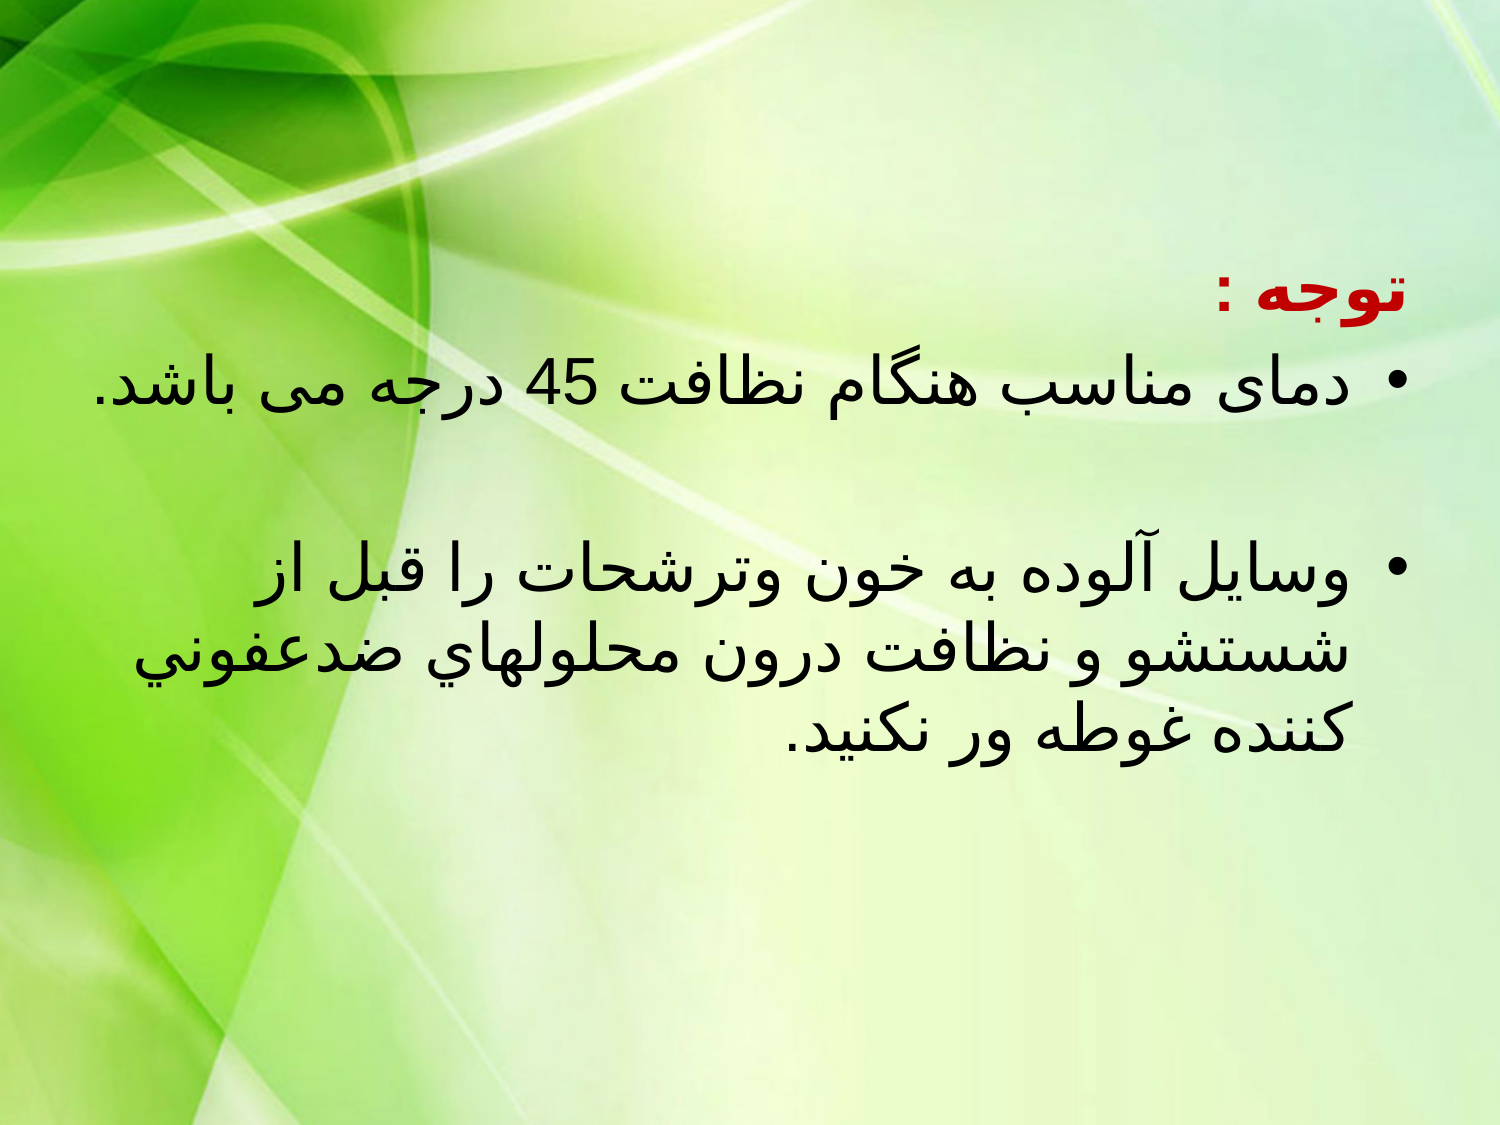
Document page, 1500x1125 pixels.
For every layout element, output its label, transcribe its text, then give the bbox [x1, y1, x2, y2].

list توجه : دمای مناسب هنگام نظافت 45 درجه می باشد. وسايل آلوده به خون وترشحات را قبل از شستشو و نظافت درون محلولهاي ضدعفوني كننده غوطه ور نكنيد. [74, 237, 1426, 981]
picture [0, 0, 1500, 1125]
